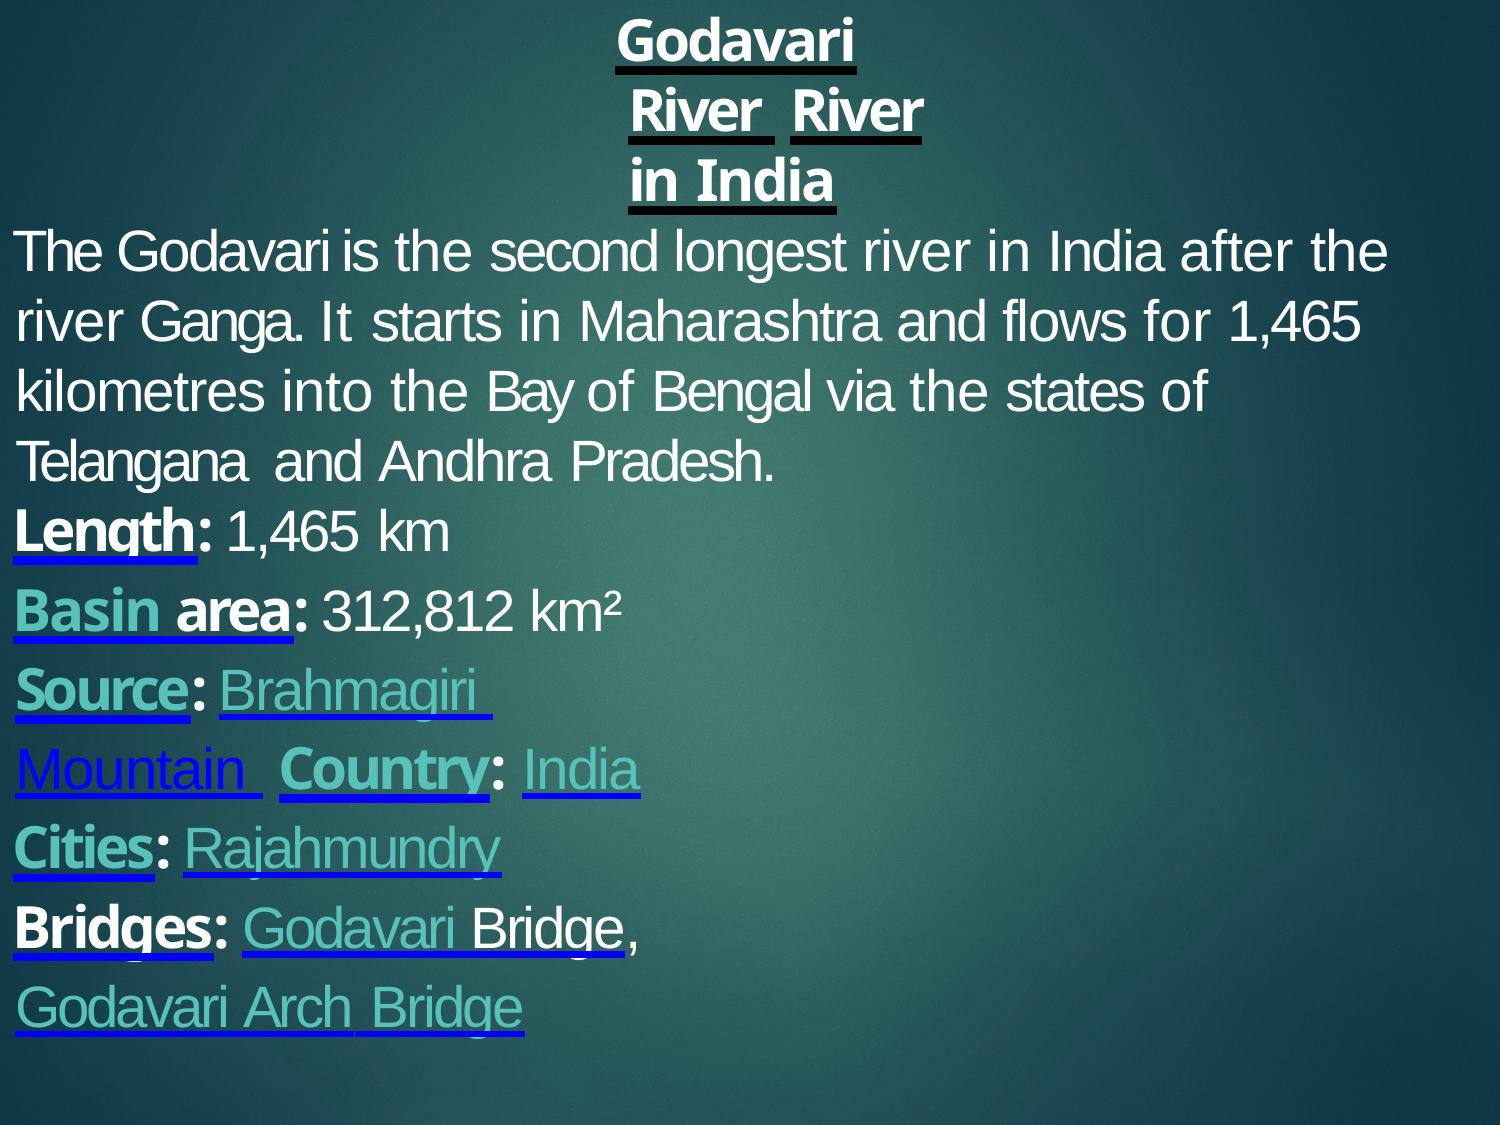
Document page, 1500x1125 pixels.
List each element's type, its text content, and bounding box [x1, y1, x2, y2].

text_box Godavari River River in India The Godavari is the second longest river in India after the river Ganga. It starts in Maharashtra and flows for 1,465 kilometres into the Bay of Bengal via the states of Telangana and Andhra Pradesh. Length: 1,465 km Basin area: 312,812 km² Source: Brahmagiri Mountain Country: India Cities: Rajahmundry Bridges: Godavari Bridge, Godavari Arch Bridge [12, 1, 1436, 1040]
